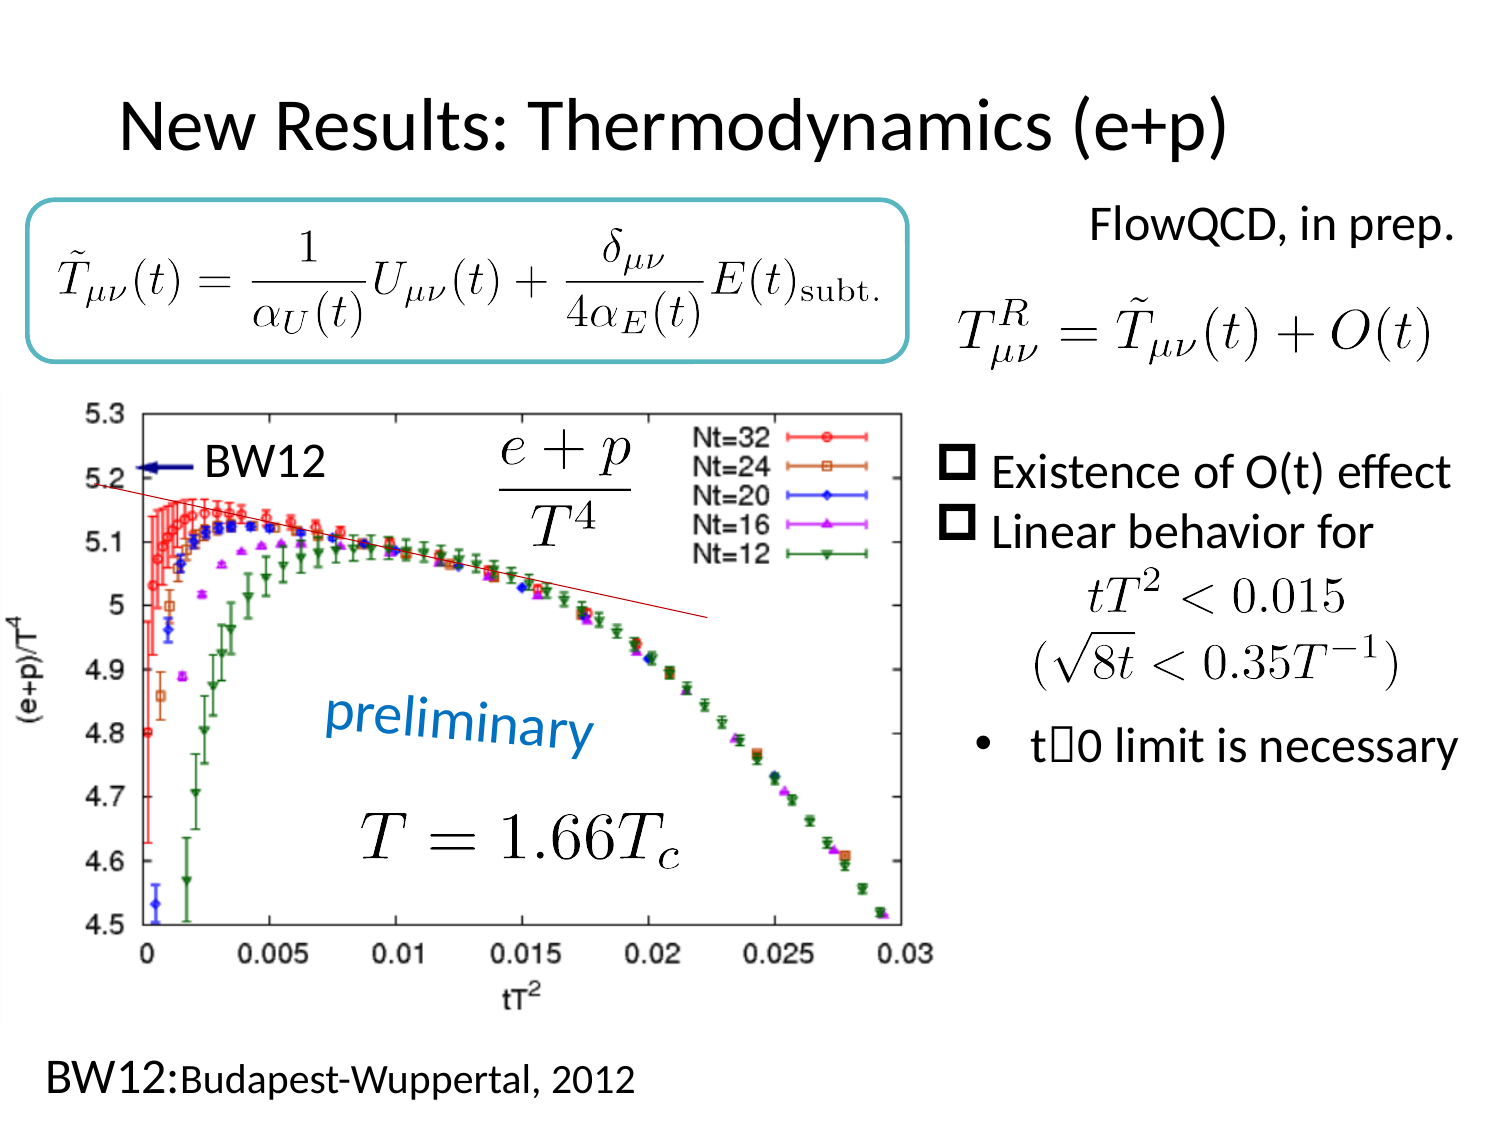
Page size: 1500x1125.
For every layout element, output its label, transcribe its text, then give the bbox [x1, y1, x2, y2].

picture [58, 228, 878, 338]
picture [958, 297, 1429, 370]
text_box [94, 483, 708, 618]
text_box BW12:Budapest-Wuppertal, 2012 [30, 1035, 652, 1111]
picture [0, 390, 949, 1025]
picture [1035, 631, 1397, 691]
picture [1088, 567, 1344, 614]
text_box [26, 198, 909, 363]
text_box t0 limit is necessary [959, 705, 1475, 780]
title New Results: Thermodynamics (e+p) [103, 17, 1397, 235]
text_box Existence of O(t) effect Linear behavior for [949, 430, 1468, 566]
text_box FlowQCD, in prep. [1075, 183, 1471, 259]
